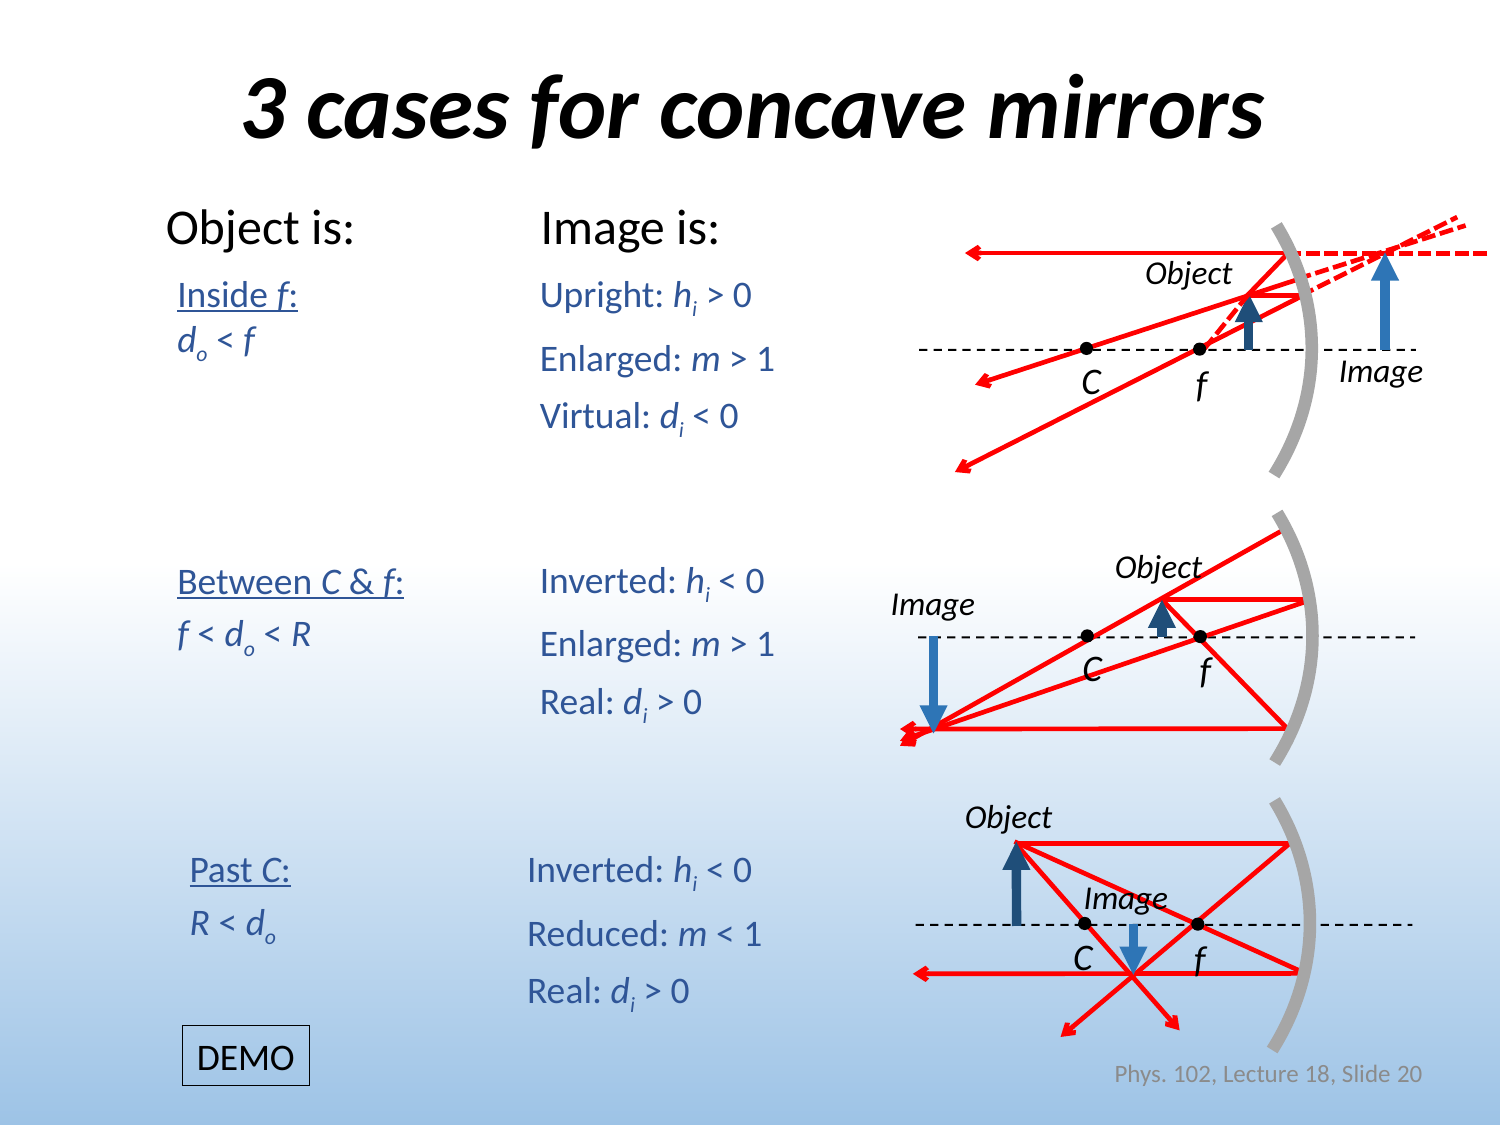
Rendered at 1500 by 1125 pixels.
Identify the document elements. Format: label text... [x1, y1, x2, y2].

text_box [912, 787, 1413, 1050]
text_box Image is: [525, 187, 736, 263]
title 3 cases for concave mirrors [106, 0, 1400, 218]
text_box DEMO [182, 1025, 310, 1086]
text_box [874, 512, 1416, 763]
text_box Past C: R < do [174, 837, 313, 963]
text_box Between C & f: f < do < R [162, 549, 425, 675]
text_box Object is: [151, 187, 371, 263]
text_box Inverted: hi < 0 Reduced: m < 1 Real: di > 0 [512, 837, 802, 1025]
slide_number Phys. 102, Lecture 18, Slide 20 [1059, 1042, 1438, 1103]
text_box Upright: hi > 0 Enlarged: m > 1 Virtual: di < 0 [524, 262, 811, 450]
text_box Inside f: do < f [162, 263, 338, 382]
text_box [919, 217, 1488, 476]
text_box Inverted: hi < 0 Enlarged: m > 1 Real: di > 0 [524, 548, 795, 736]
